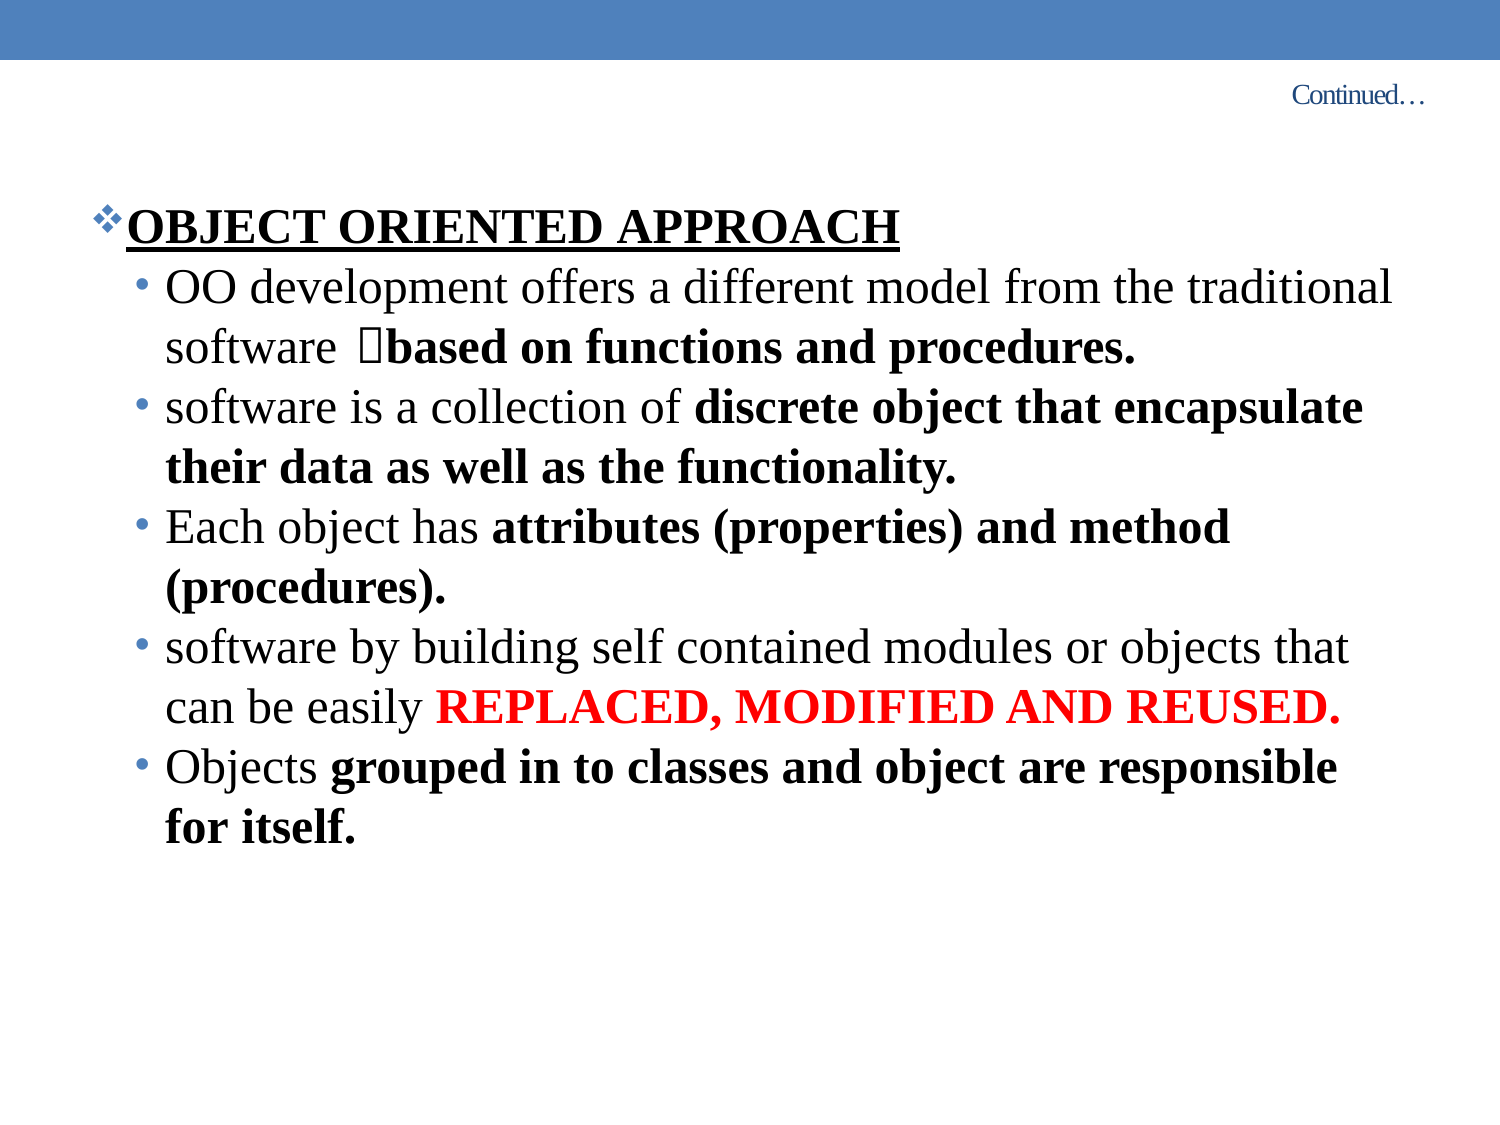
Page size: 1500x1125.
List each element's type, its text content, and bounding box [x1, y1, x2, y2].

text_box Continued… [1289, 73, 1427, 146]
text_box OBJECT ORIENTED APPROACH OO development offers a different model from the traditional software based on functions and procedures. software is a collection of discrete object that encapsulate their data as well as the functionality. Each object has attributes (properties) and method (procedures). software by building self contained modules or objects that can be easily REPLACED, MODIFIED AND REUSED. Objects grouped in to classes and object are responsible for itself. [87, 191, 1405, 854]
